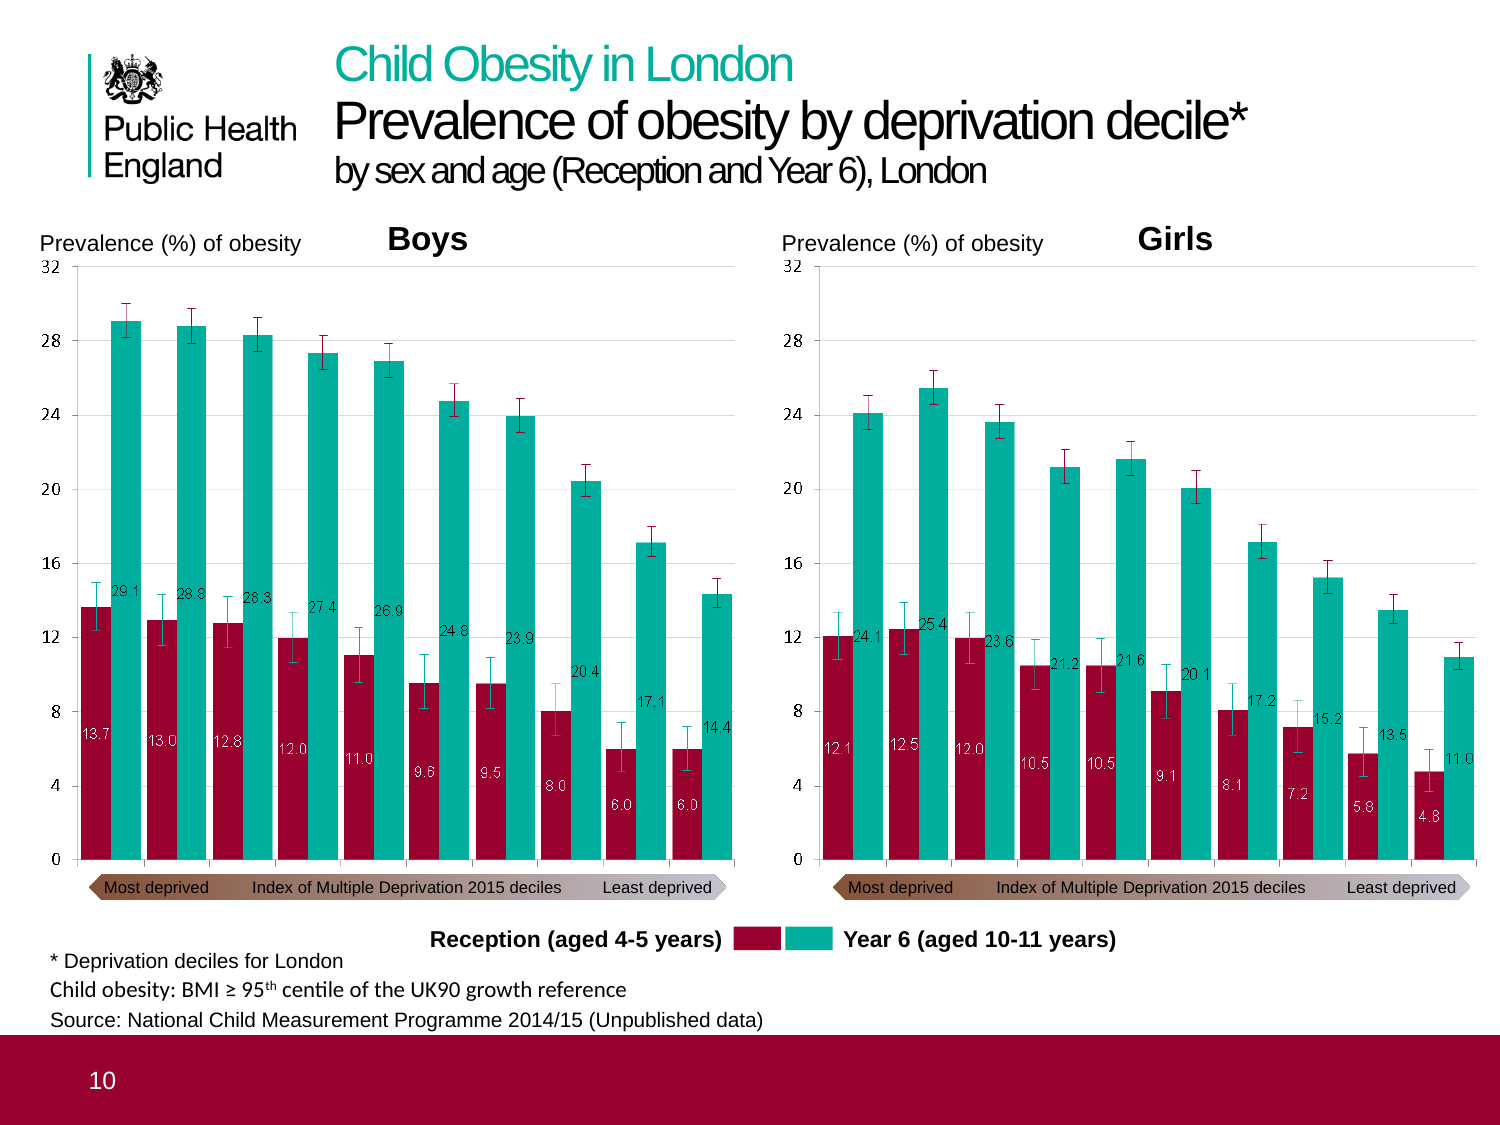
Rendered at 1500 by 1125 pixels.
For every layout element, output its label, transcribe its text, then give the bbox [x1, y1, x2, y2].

text_box Year 6 (aged 10-11 years) [828, 920, 1176, 960]
text_box Prevalence (%) of obesity [24, 221, 317, 247]
text_box [783, 925, 828, 952]
picture [770, 242, 1492, 912]
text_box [832, 869, 1473, 906]
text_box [88, 869, 729, 906]
text_box Child obesity: BMI ≥ 95th centile of the UK90 growth reference [35, 967, 691, 999]
slide_number 10 [0, 1035, 1500, 1125]
picture [29, 242, 751, 912]
text_box * Deprivation deciles for London [35, 940, 408, 981]
text_box [738, 925, 783, 952]
text_box Prevalence (%) of obesity [766, 221, 1059, 245]
text_box Girls [1122, 210, 1229, 241]
picture [88, 54, 296, 184]
text_box Source: National Child Measurement Programme 2014/15 (Unpublished data) [35, 999, 1061, 1040]
text_box Child Obesity in London Prevalence of obesity by deprivation decile* by sex and age (Reception and Year 6), London [318, 30, 1500, 199]
text_box Reception (aged 4-5 years) [407, 920, 738, 960]
text_box Boys [372, 210, 484, 241]
